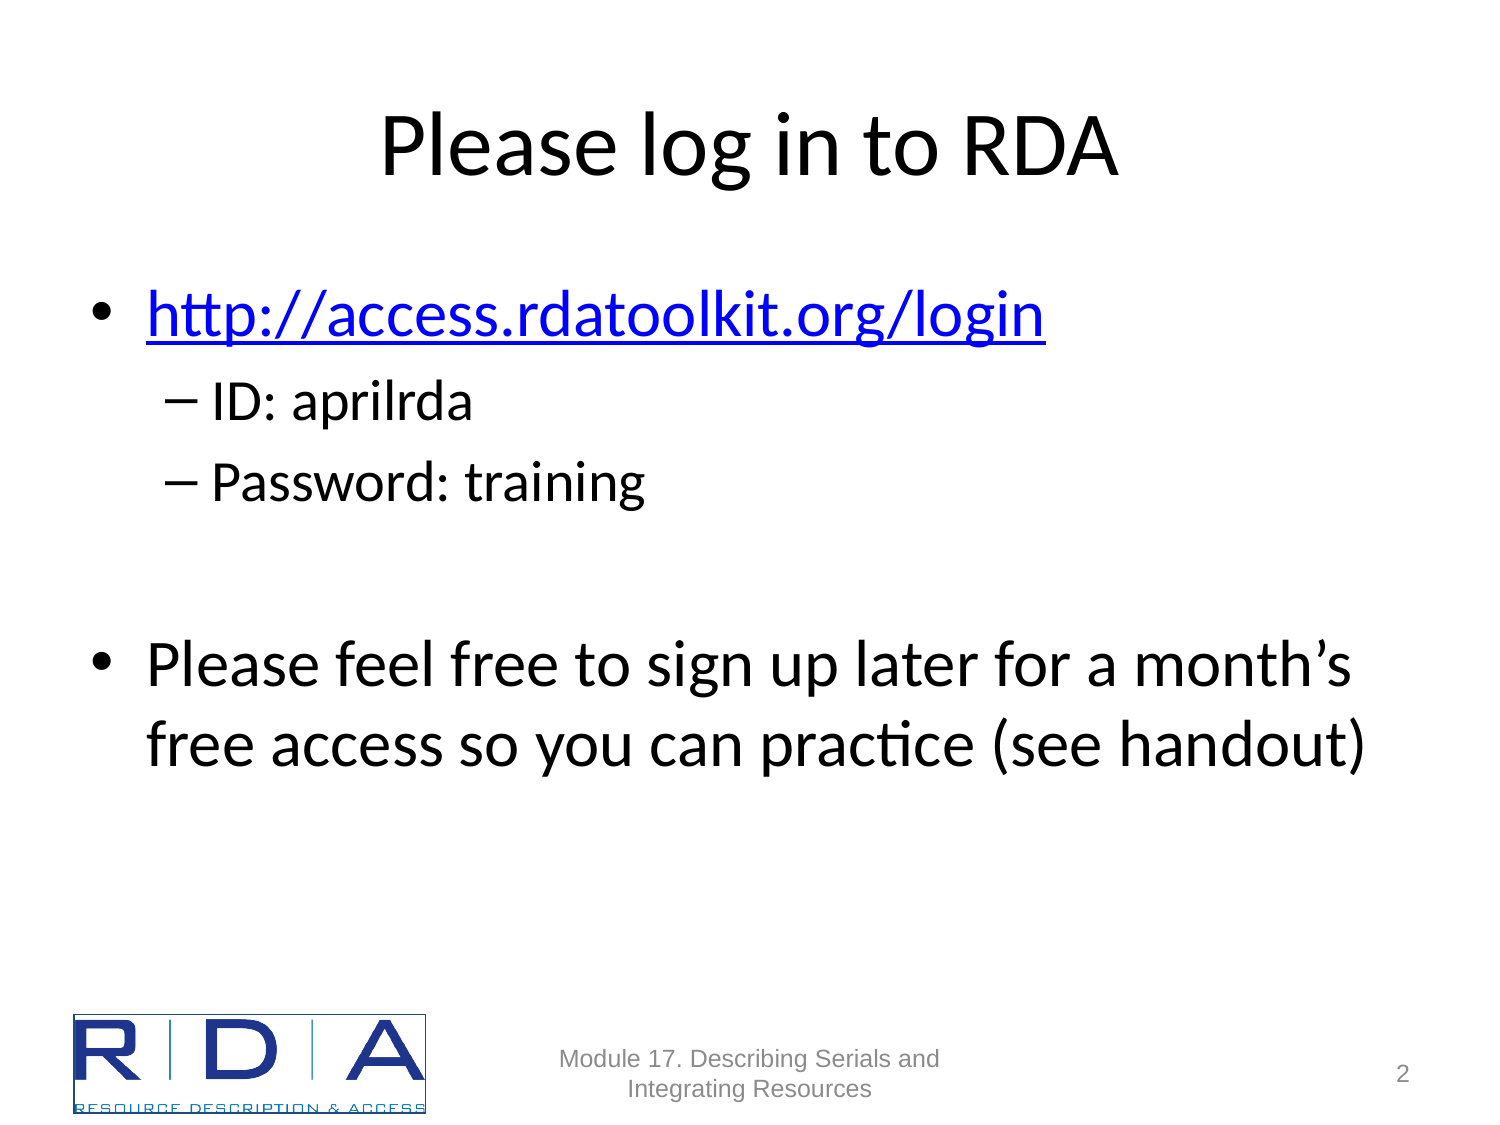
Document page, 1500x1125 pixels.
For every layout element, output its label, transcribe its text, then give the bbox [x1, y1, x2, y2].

slide_number 2 [1074, 1042, 1425, 1103]
title Please log in to RDA [75, 45, 1425, 233]
picture [75, 1015, 425, 1112]
footer Module 17. Describing Serials and Integrating Resources [512, 1042, 988, 1103]
list http://access.rdatoolkit.org/login ID: aprilrda Password: training Please feel free to sign up later for a month’s free access so you can practice (see handout) [75, 262, 1425, 1005]
